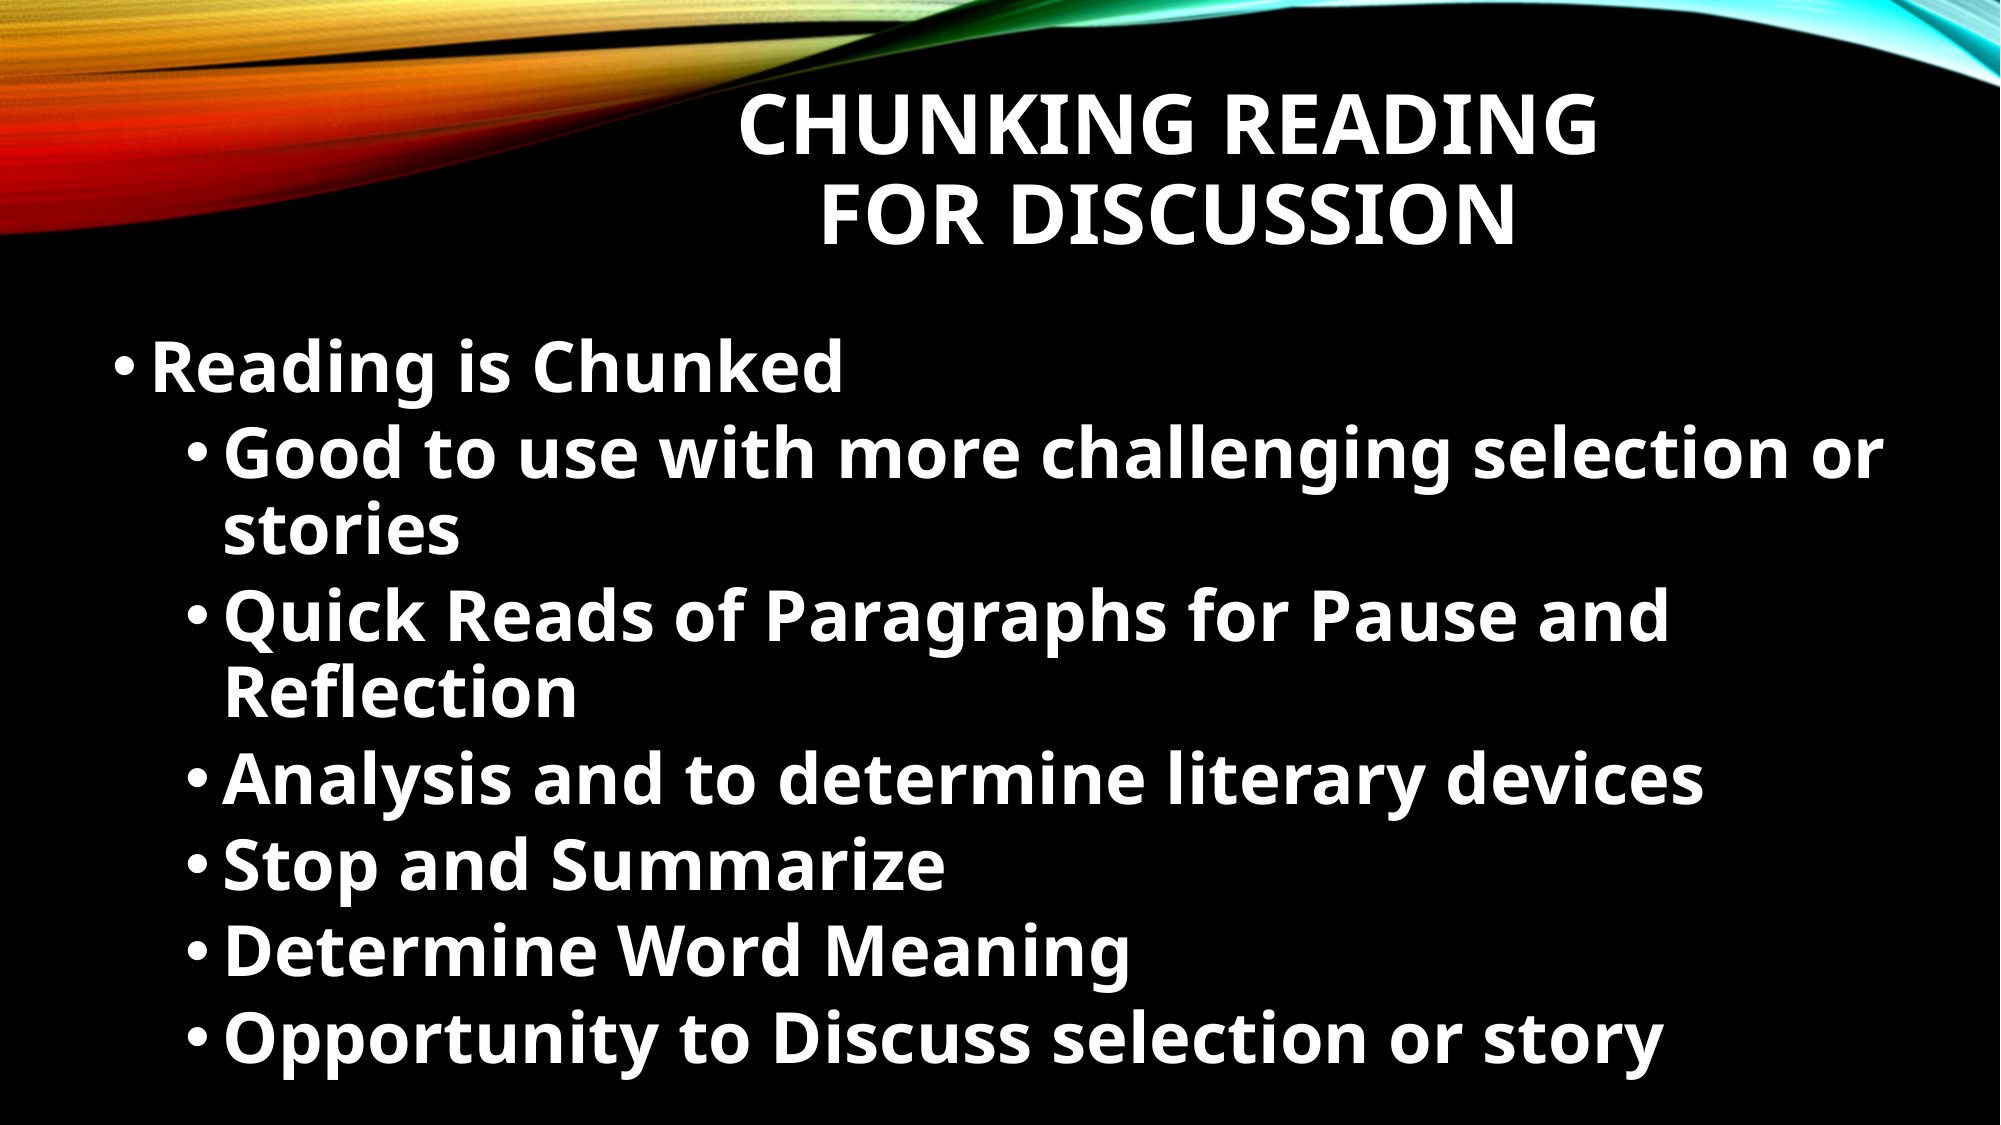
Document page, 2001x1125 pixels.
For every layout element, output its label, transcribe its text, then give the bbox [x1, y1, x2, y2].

list Reading is Chunked Good to use with more challenging selection or stories Quick Reads of Paragraphs for Pause and Reflection Analysis and to determine literary devices Stop and Summarize Determine Word Meaning Opportunity to Discuss selection or story [97, 323, 1960, 1089]
title Chunking Reading for Discussion [338, 66, 2000, 279]
picture [0, 0, 2000, 237]
